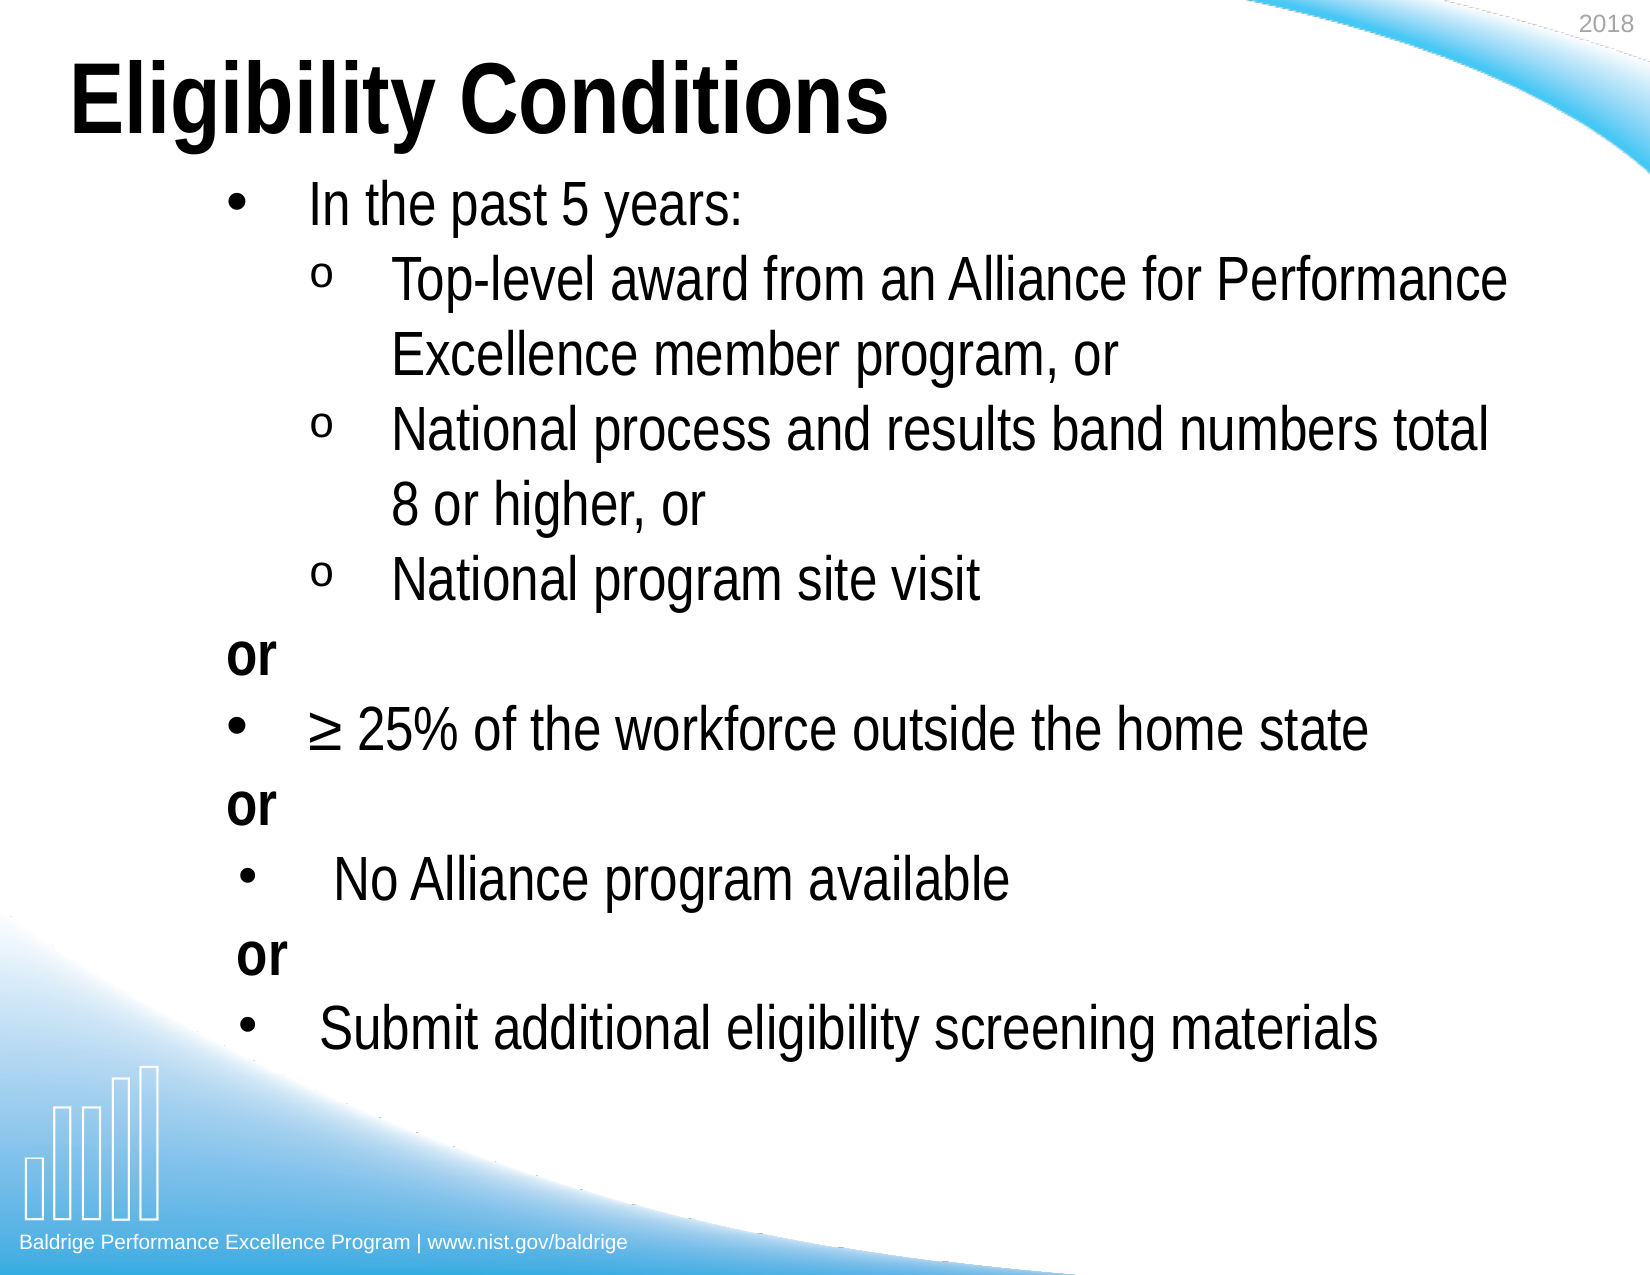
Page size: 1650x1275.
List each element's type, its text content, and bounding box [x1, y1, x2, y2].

text_box In the past 5 years: Top-level award from an Alliance for Performance Excellence member program, or National process and results band numbers total 8 or higher, or National program site visit or ≥ 25% of the workforce outside the home state or No Alliance program available or Submit additional eligibility screening materials [226, 163, 1615, 1063]
text_box Eligibility Conditions [54, 59, 1073, 163]
